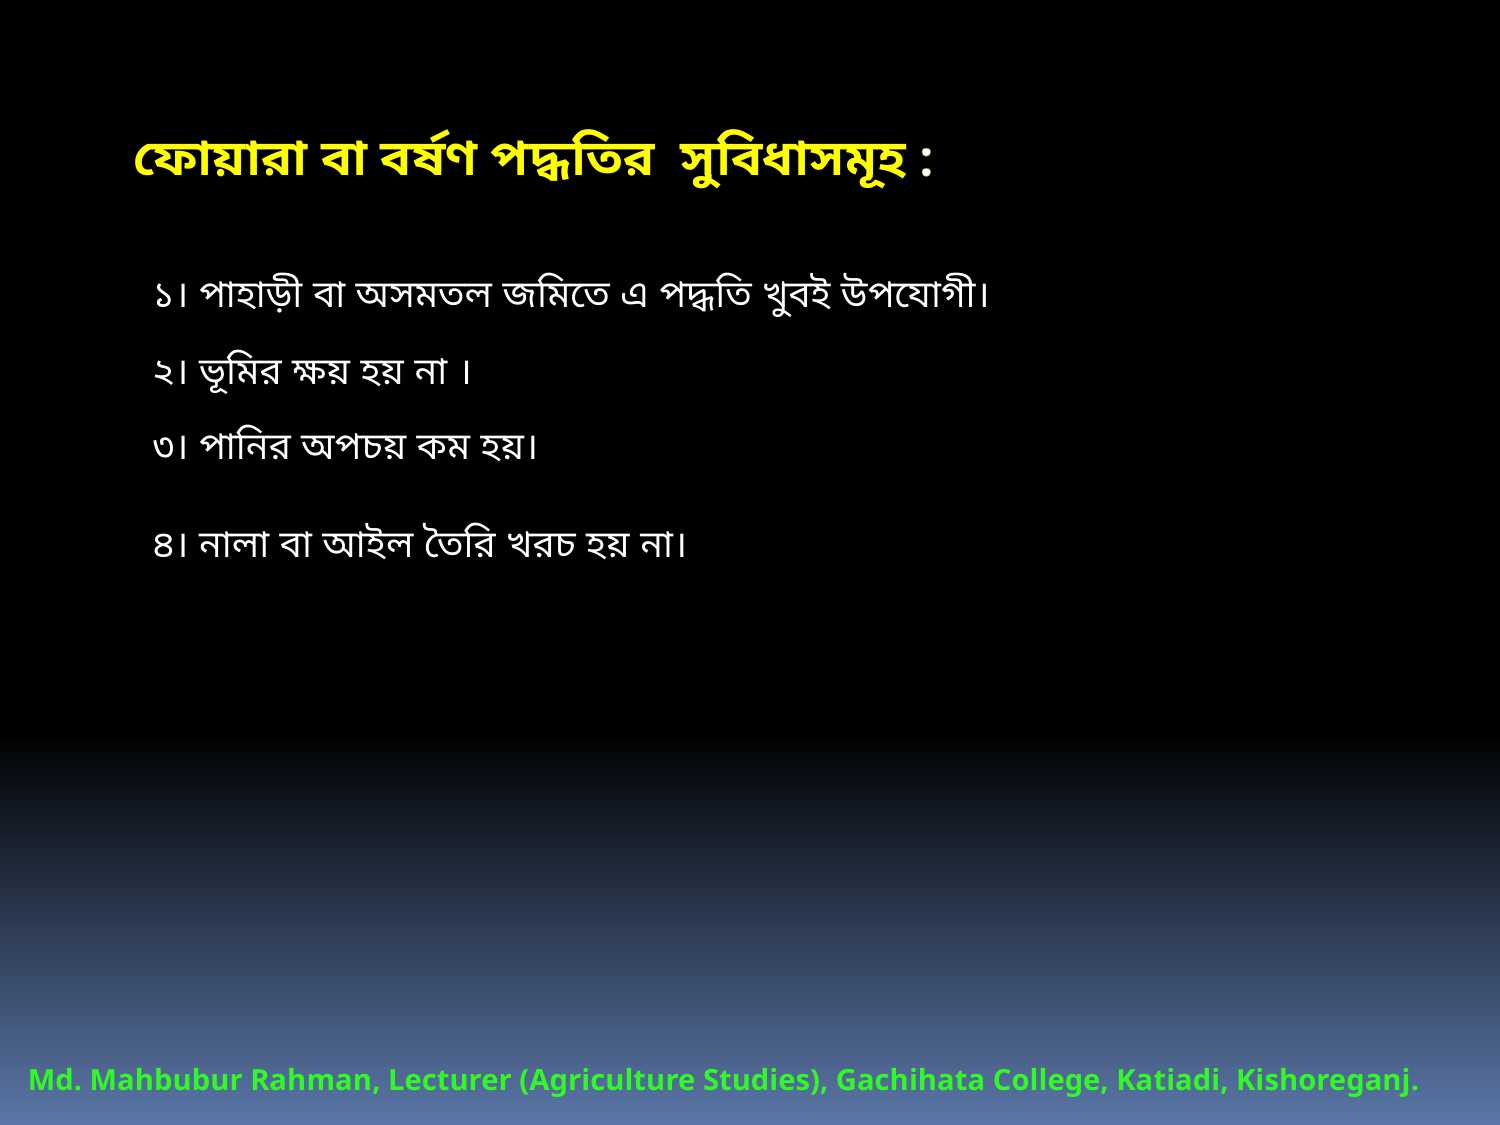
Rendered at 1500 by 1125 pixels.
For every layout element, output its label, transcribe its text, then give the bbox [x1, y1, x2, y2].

text_box ৪। নালা বা আইল তৈরি খরচ হয় না। [137, 512, 1450, 573]
text_box ১। পাহাড়ী বা অসমতল জমিতে এ পদ্ধতি খুবই উপযোগী। [137, 262, 1450, 323]
text_box ৩। পানির অপচয় কম হয়। [137, 414, 1238, 475]
text_box ফোয়ারা বা বর্ষণ পদ্ধতির সুবিধাসমূহ : [13, 80, 1388, 194]
text_box ২। ভূমির ক্ষয় হয় না । [137, 339, 1238, 400]
text_box Md. Mahbubur Rahman, Lecturer (Agriculture Studies), Gachihata College, Katiadi, Kishoreganj. [13, 1053, 1500, 1104]
